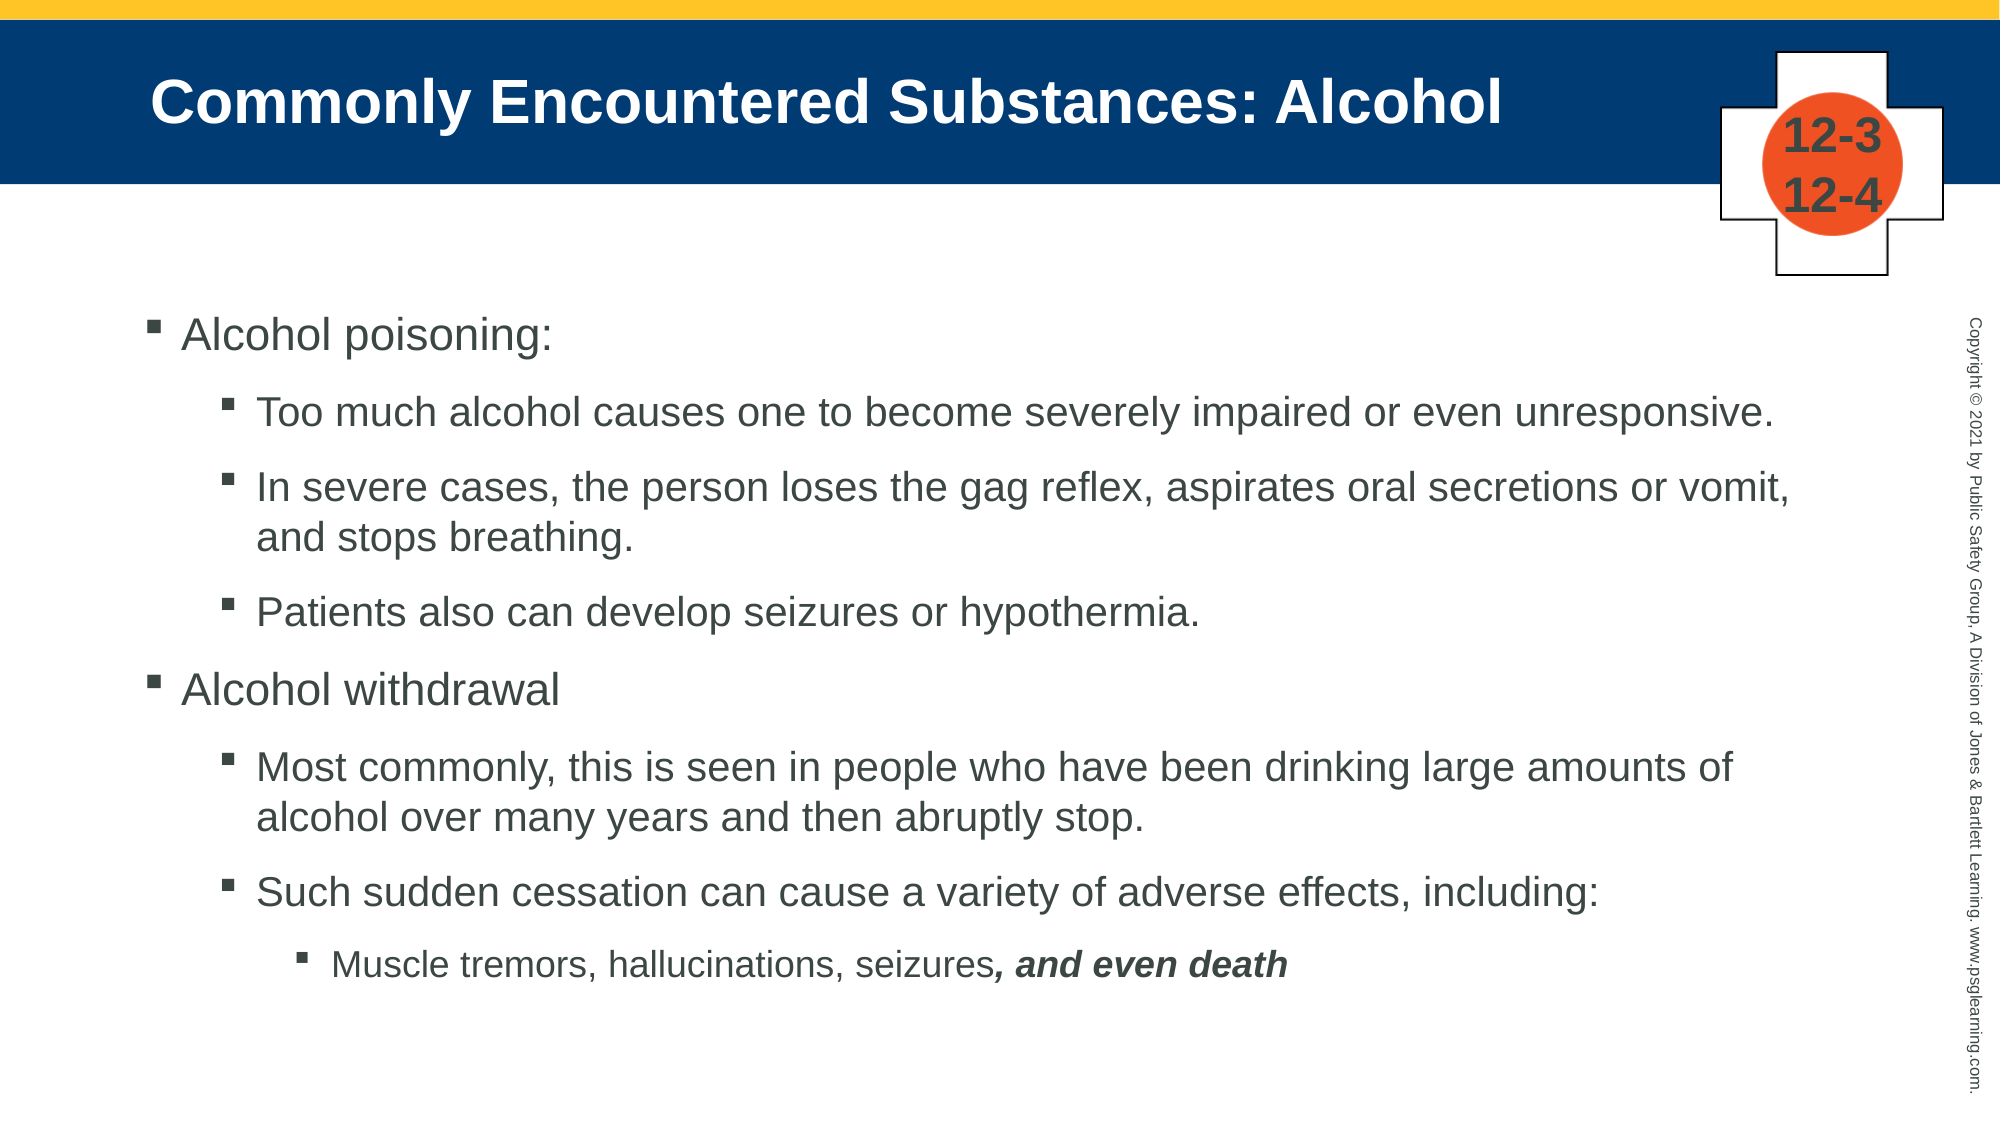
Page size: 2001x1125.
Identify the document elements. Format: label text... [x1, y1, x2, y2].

title Commonly Encountered Substances: Alcohol [0, 19, 2000, 185]
picture [1720, 51, 1944, 276]
list Alcohol poisoning: Too much alcohol causes one to become severely impaired or even unresponsive. In severe cases, the person loses the gag reflex, aspirates oral secretions or vomit, and stops breathing. Patients also can develop seizures or hypothermia. Alcohol withdrawal Most commonly, this is seen in people who have been drinking large amounts of alcohol over many years and then abruptly stop. Such sudden cessation can cause a variety of adverse effects, including: Muscle tremors, hallucinations, seizures, and even death [128, 297, 1879, 1060]
